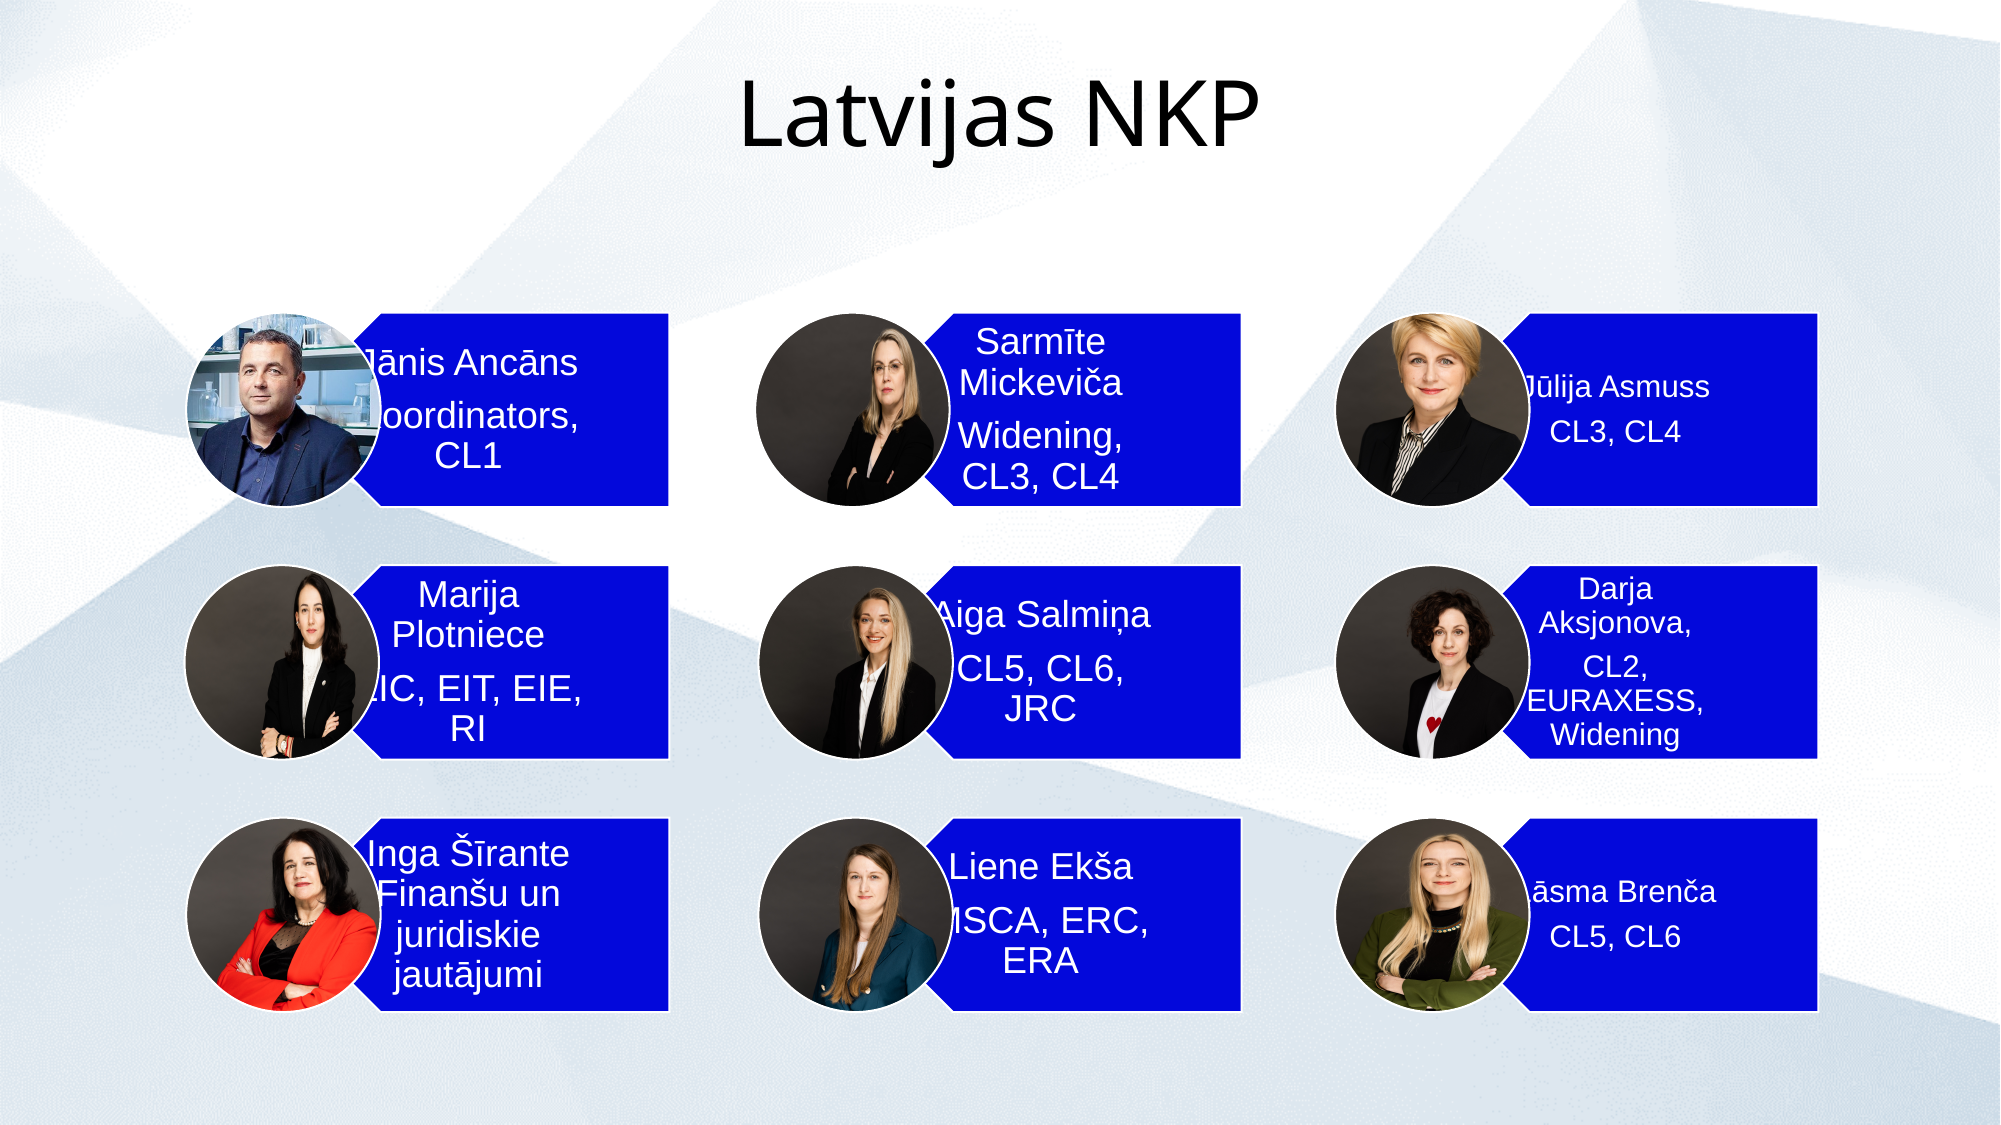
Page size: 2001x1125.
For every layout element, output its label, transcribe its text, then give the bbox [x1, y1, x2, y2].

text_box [137, 299, 709, 1026]
text_box Latvijas NKP [137, 59, 1863, 278]
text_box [709, 299, 1286, 1026]
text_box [1286, 299, 1867, 1026]
